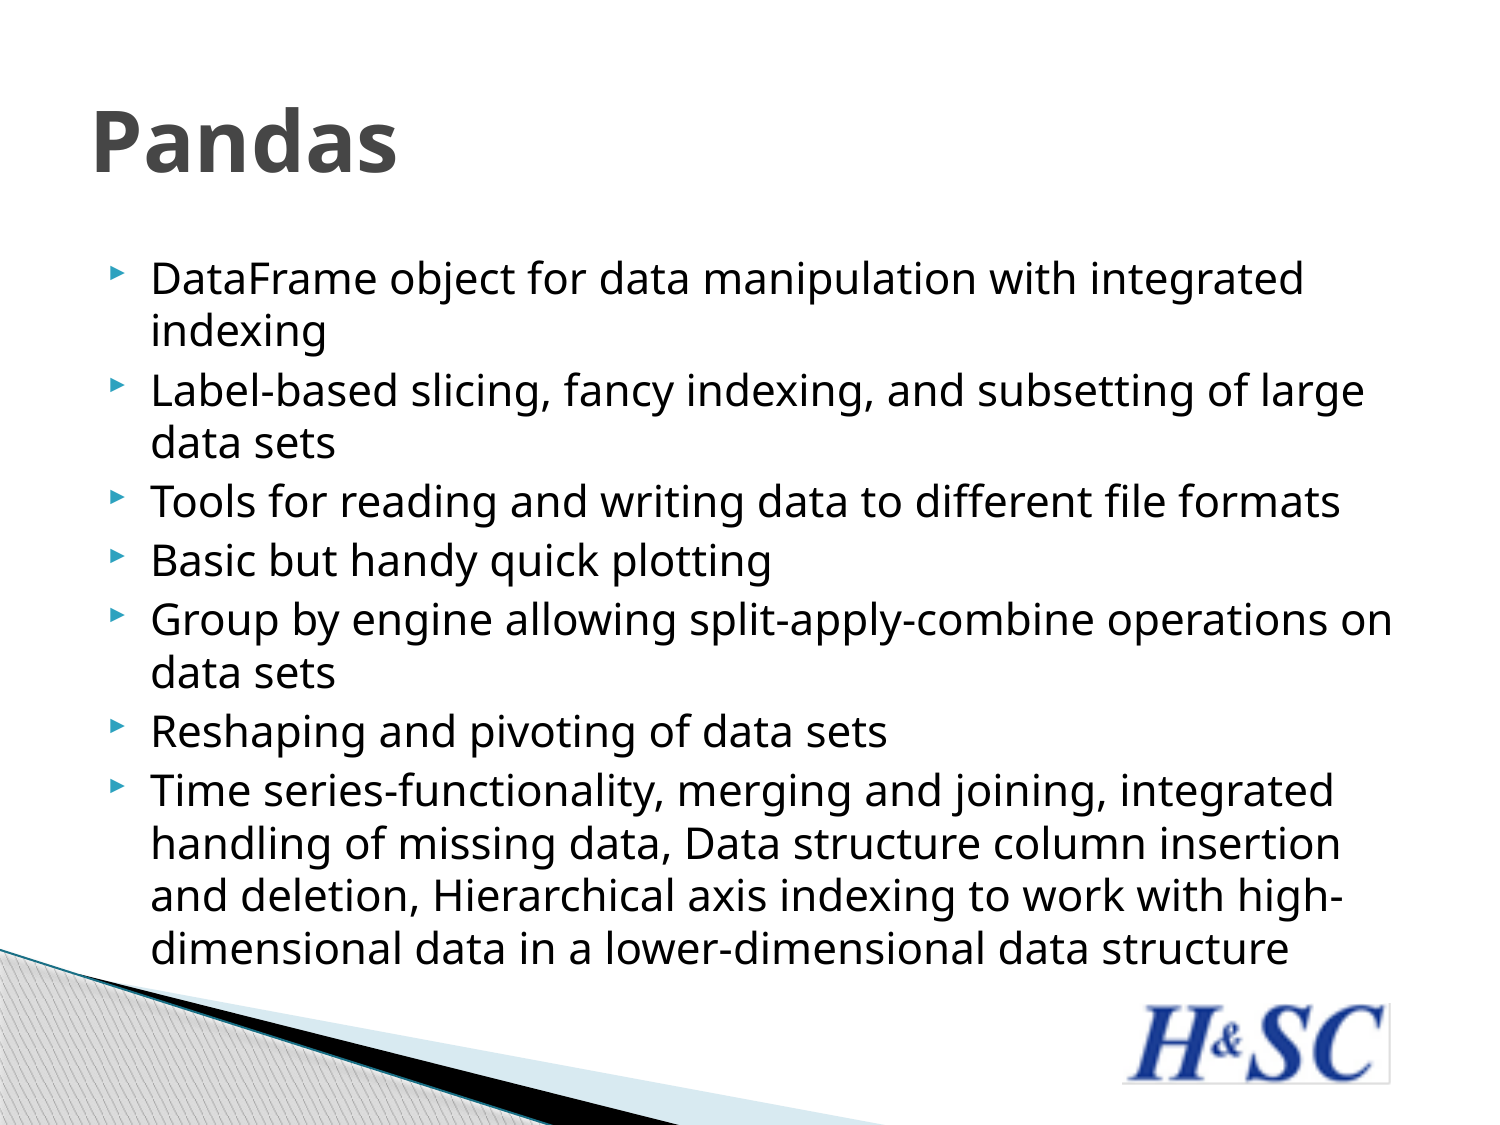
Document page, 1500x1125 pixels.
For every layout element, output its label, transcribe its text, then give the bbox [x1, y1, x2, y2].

list DataFrame object for data manipulation with integrated indexing Label-based slicing, fancy indexing, and subsetting of large data sets Tools for reading and writing data to different file formats Basic but handy quick plotting Group by engine allowing split-apply-combine operations on data sets Reshaping and pivoting of data sets Time series-functionality, merging and joining, integrated handling of missing data, Data structure column insertion and deletion, Hierarchical axis indexing to work with high-dimensional data in a lower-dimensional data structure [75, 243, 1425, 986]
title Pandas [75, 45, 1425, 233]
picture [1122, 1003, 1394, 1088]
